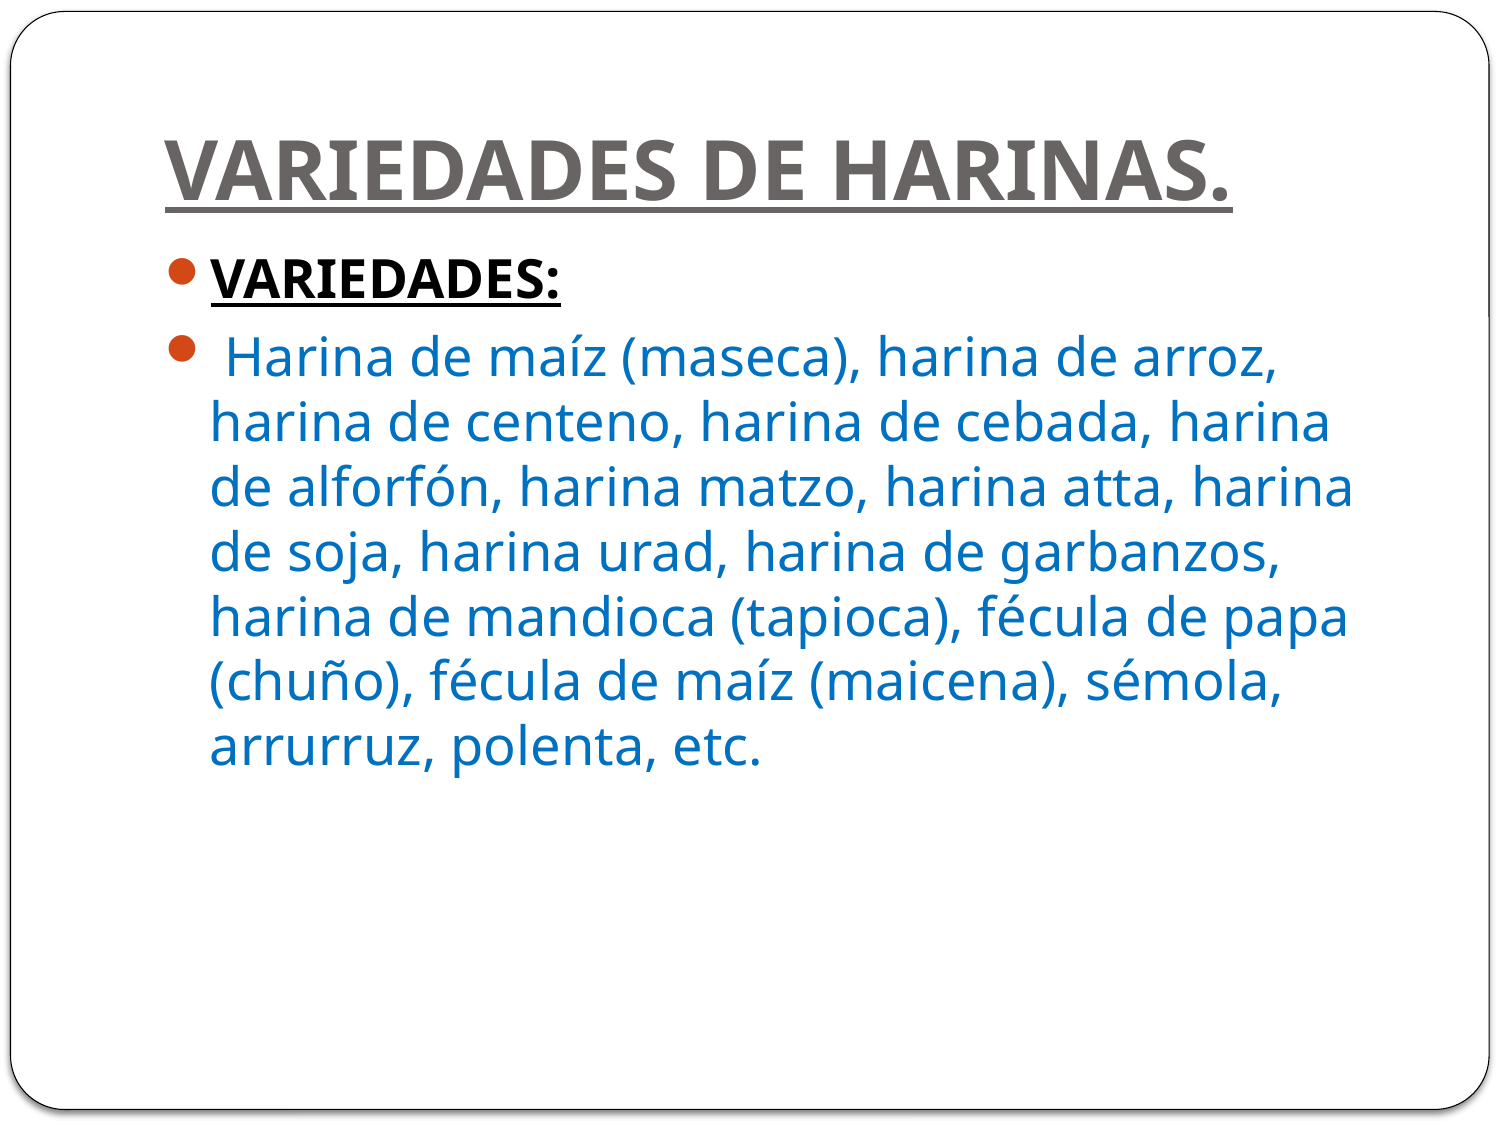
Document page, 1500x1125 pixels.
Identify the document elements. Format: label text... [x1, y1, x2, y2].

title VARIEDADES DE HARINAS. [150, 45, 1425, 233]
list VARIEDADES: Harina de maíz (maseca), harina de arroz, harina de centeno, harina de cebada, harina de alforfón, harina matzo, harina atta, harina de soja, harina urad, harina de garbanzos, harina de mandioca (tapioca), fécula de papa (chuño), fécula de maíz (maicena), sémola, arrurruz, polenta, etc. [150, 237, 1425, 988]
